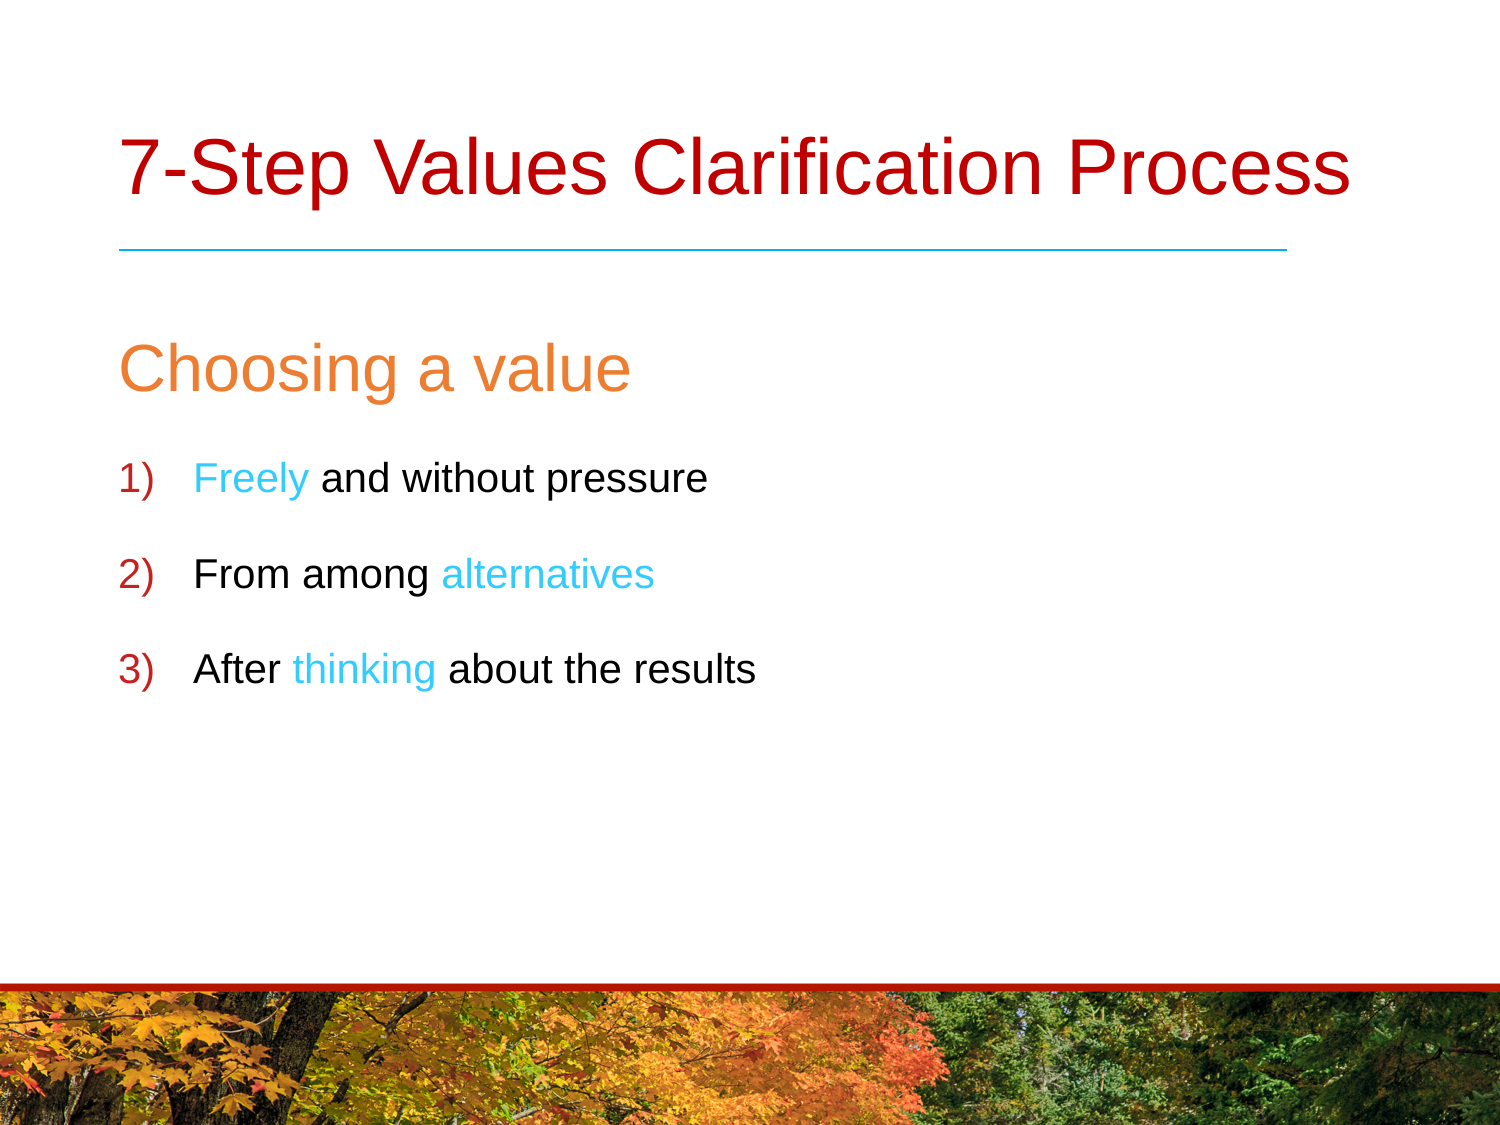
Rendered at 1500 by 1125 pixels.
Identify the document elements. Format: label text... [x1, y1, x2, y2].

list Choosing a value Freely and without pressure From among alternatives After thinking about the results [103, 277, 1397, 992]
picture [0, 0, 1500, 1125]
title 7-Step Values Clarification Process [103, 59, 1397, 277]
